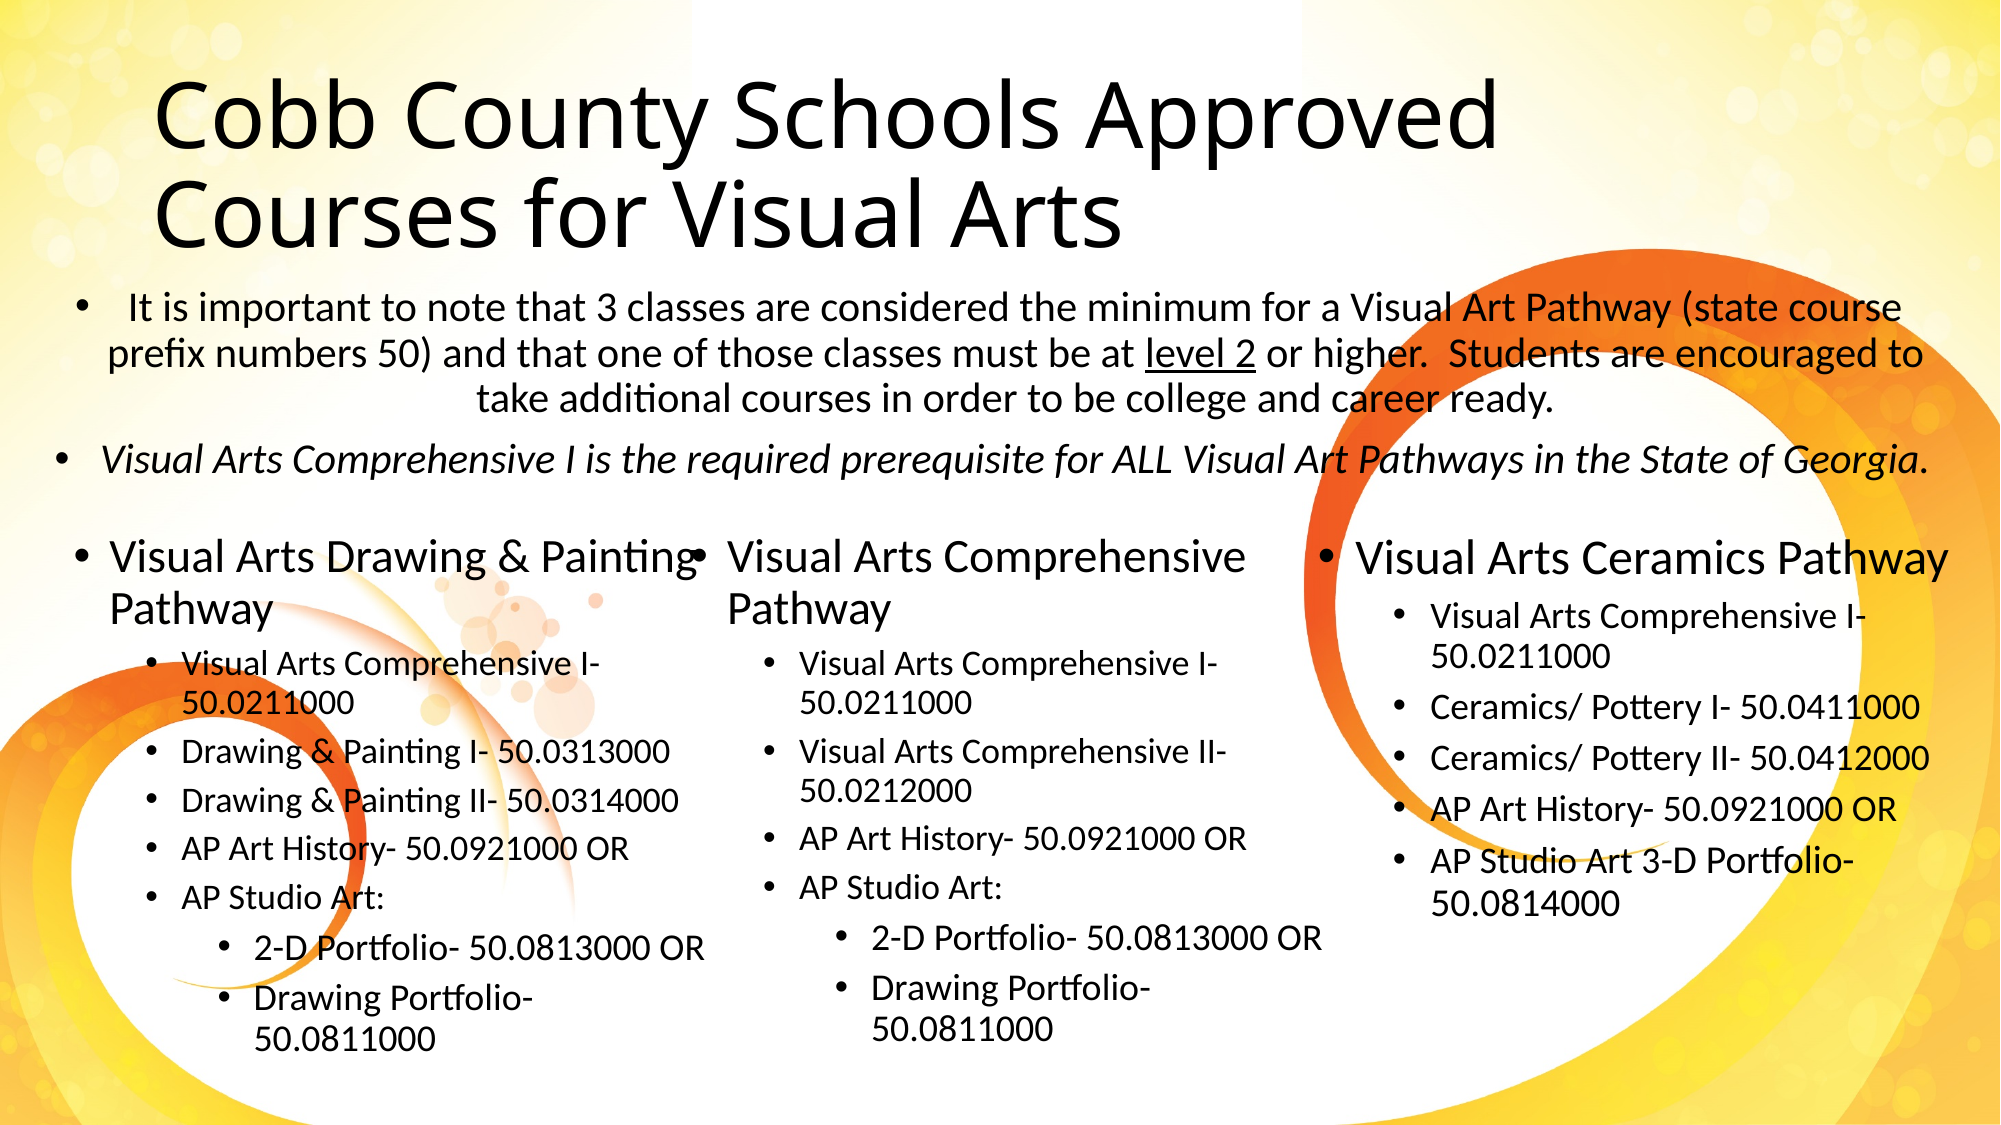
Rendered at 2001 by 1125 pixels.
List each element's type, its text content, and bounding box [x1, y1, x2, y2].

picture [0, 0, 692, 1125]
text_box Visual Arts Comprehensive Pathway Visual Arts Comprehensive I- 50.0211000 Visual Arts Comprehensive II- 50.0212000 AP Art History- 50.0921000 OR AP Studio Art: 2-D Portfolio- 50.0813000 OR Drawing Portfolio- 50.0811000 [692, 523, 1302, 1095]
title Cobb County Schools Approved Courses for Visual Arts [692, 59, 1302, 277]
list It is important to note that 3 classes are considered the minimum for a Visual Art Pathway (state course prefix numbers 50) and that one of those classes must be at level 2 or higher. Students are encouraged to take additional courses in order to be college and career ready. Visual Arts Comprehensive I is the required prerequisite for ALL Visual Art Pathways in the State of Georgia. [692, 277, 1302, 523]
picture [1302, 0, 2000, 1125]
